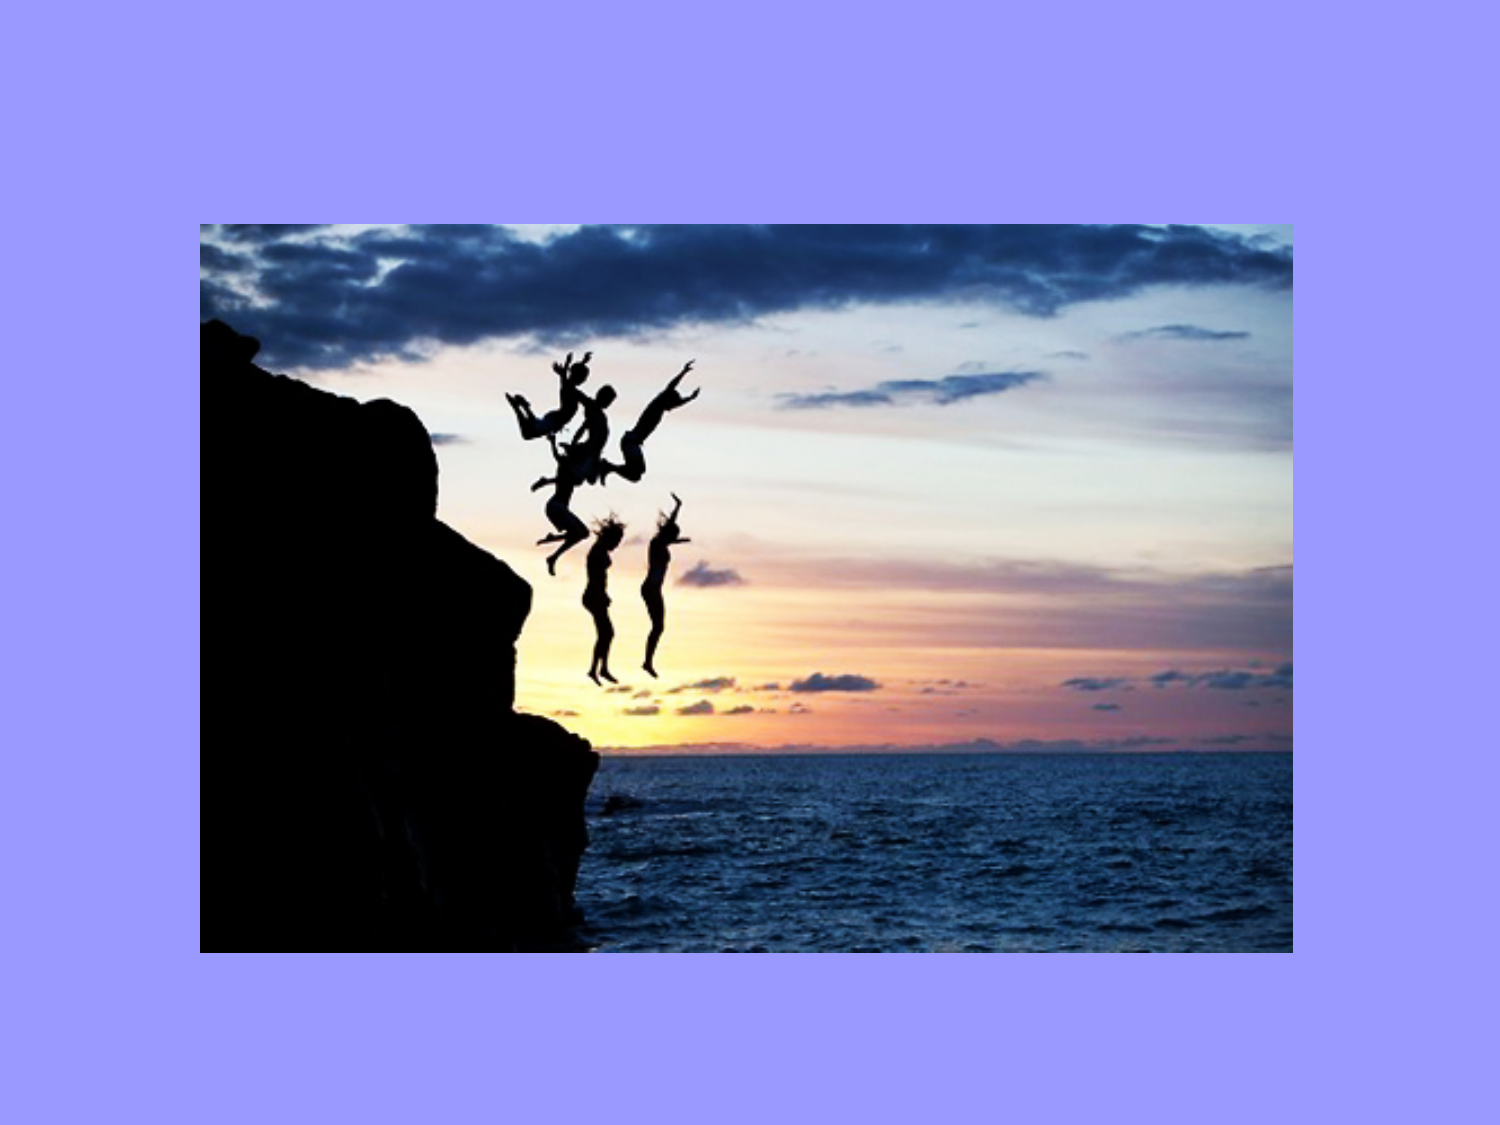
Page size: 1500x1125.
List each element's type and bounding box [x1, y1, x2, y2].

picture [199, 224, 1293, 953]
